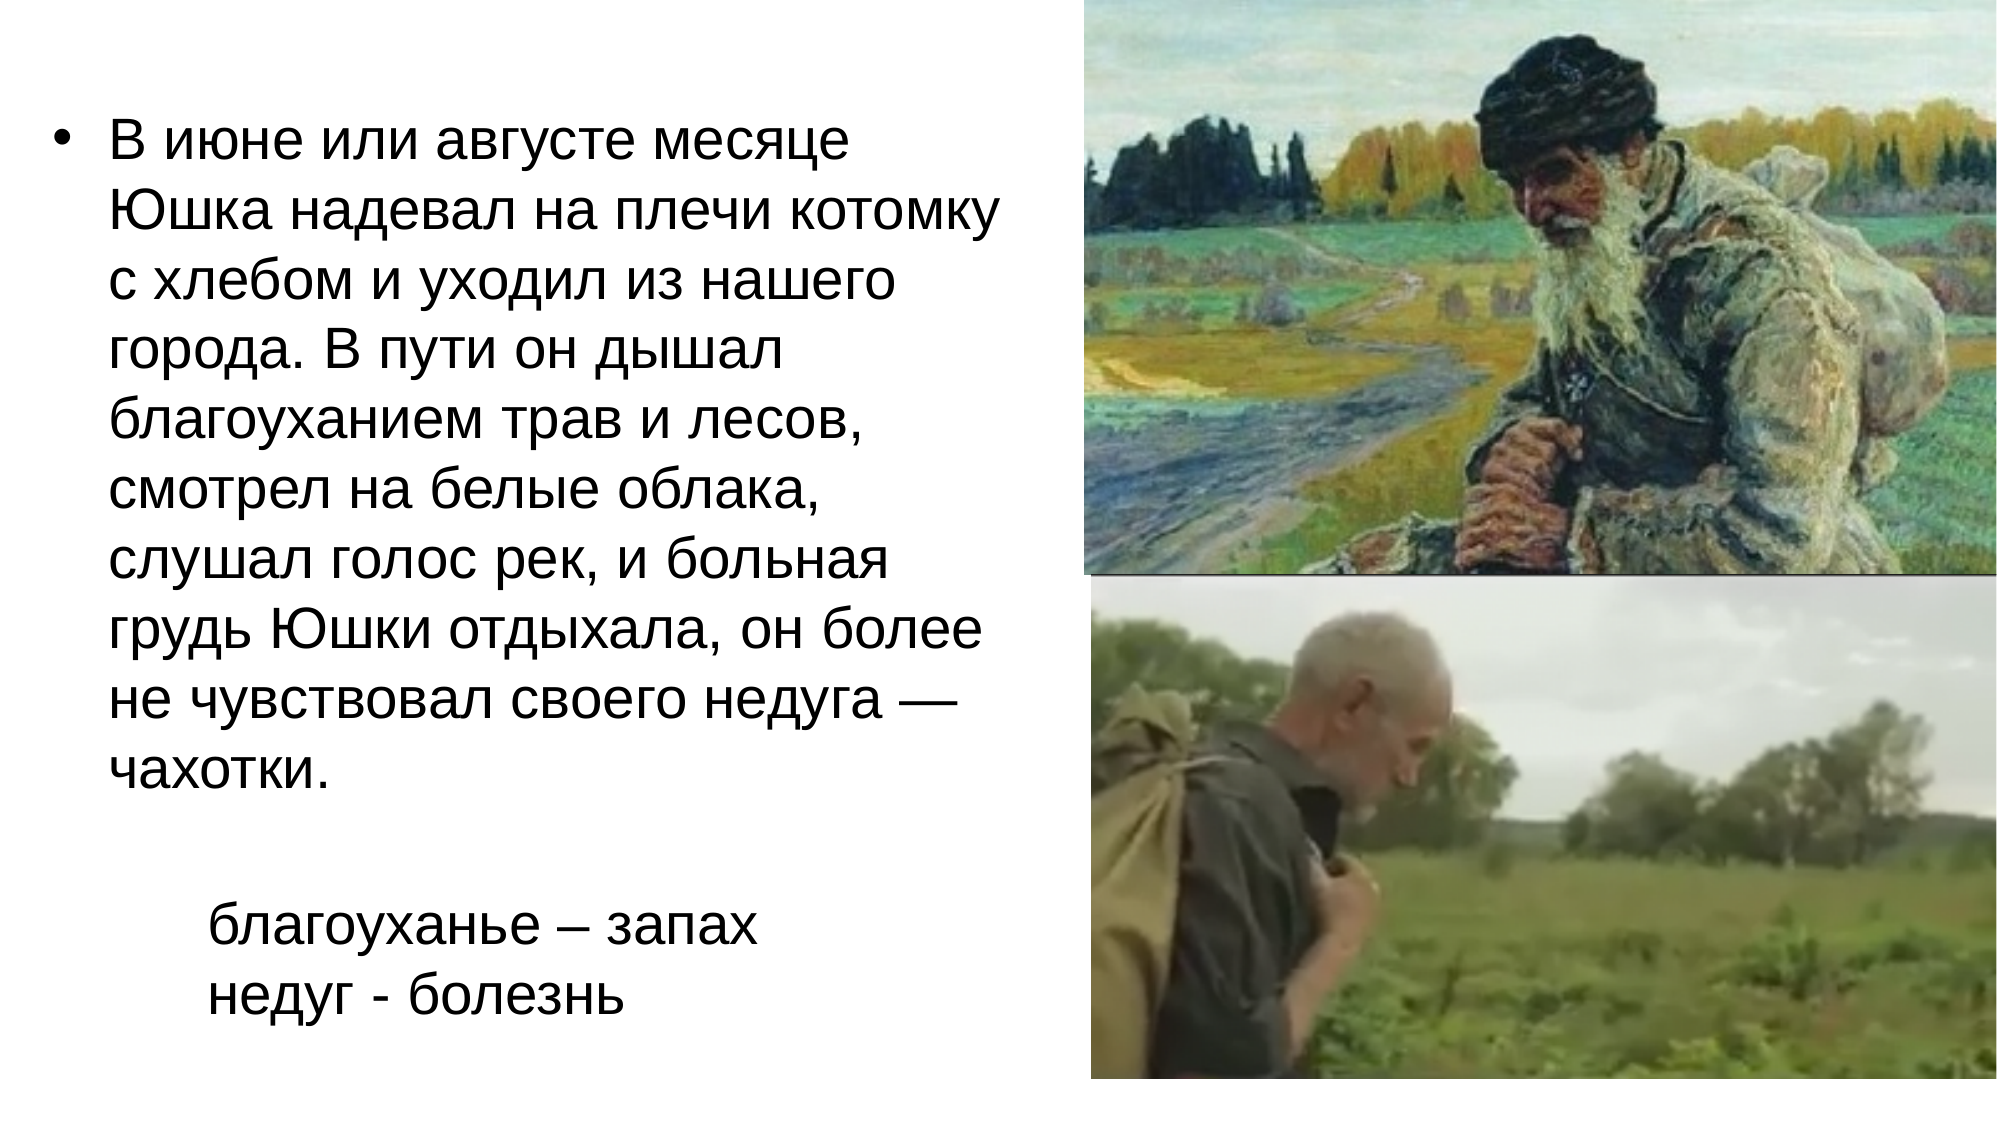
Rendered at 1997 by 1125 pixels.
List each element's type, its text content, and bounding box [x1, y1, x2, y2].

list В июне или августе месяце Юшка надевал на плечи котомку с хлебом и уходил из нашего города. В пути он дышал благоуханием трав и лесов, смотрел на белые облака, слушал голос рек, и больная грудь Юшки отдыхала, он более не чувствовал своего недуга — чахотки. [37, 93, 1022, 809]
text_box благоуханье – запах недуг - болезнь [192, 878, 775, 1034]
picture [1083, 0, 1997, 1079]
